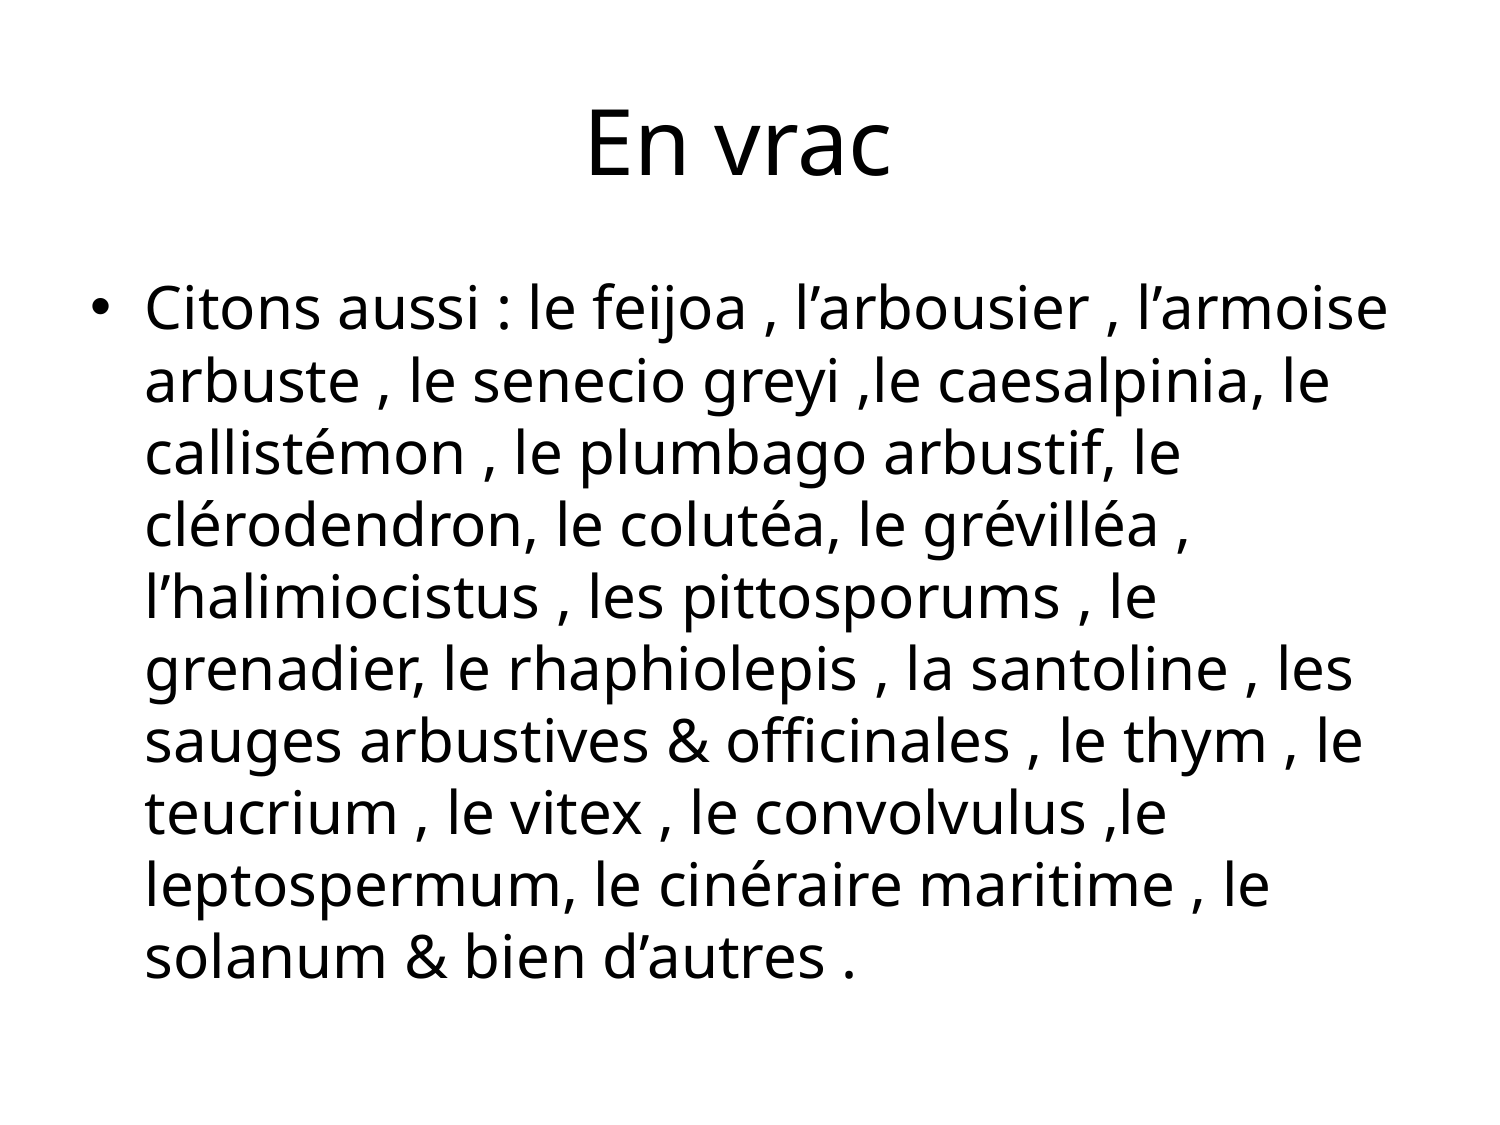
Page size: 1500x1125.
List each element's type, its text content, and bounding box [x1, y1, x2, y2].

list Citons aussi : le feijoa , l’arbousier , l’armoise arbuste , le senecio greyi ,le caesalpinia, le callistémon , le plumbago arbustif, le clérodendron, le colutéa, le grévilléa , l’halimiocistus , les pittosporums , le grenadier, le rhaphiolepis , la santoline , les sauges arbustives & officinales , le thym , le teucrium , le vitex , le convolvulus ,le leptospermum, le cinéraire maritime , le solanum & bien d’autres . [75, 262, 1425, 1005]
title En vrac [75, 45, 1425, 233]
